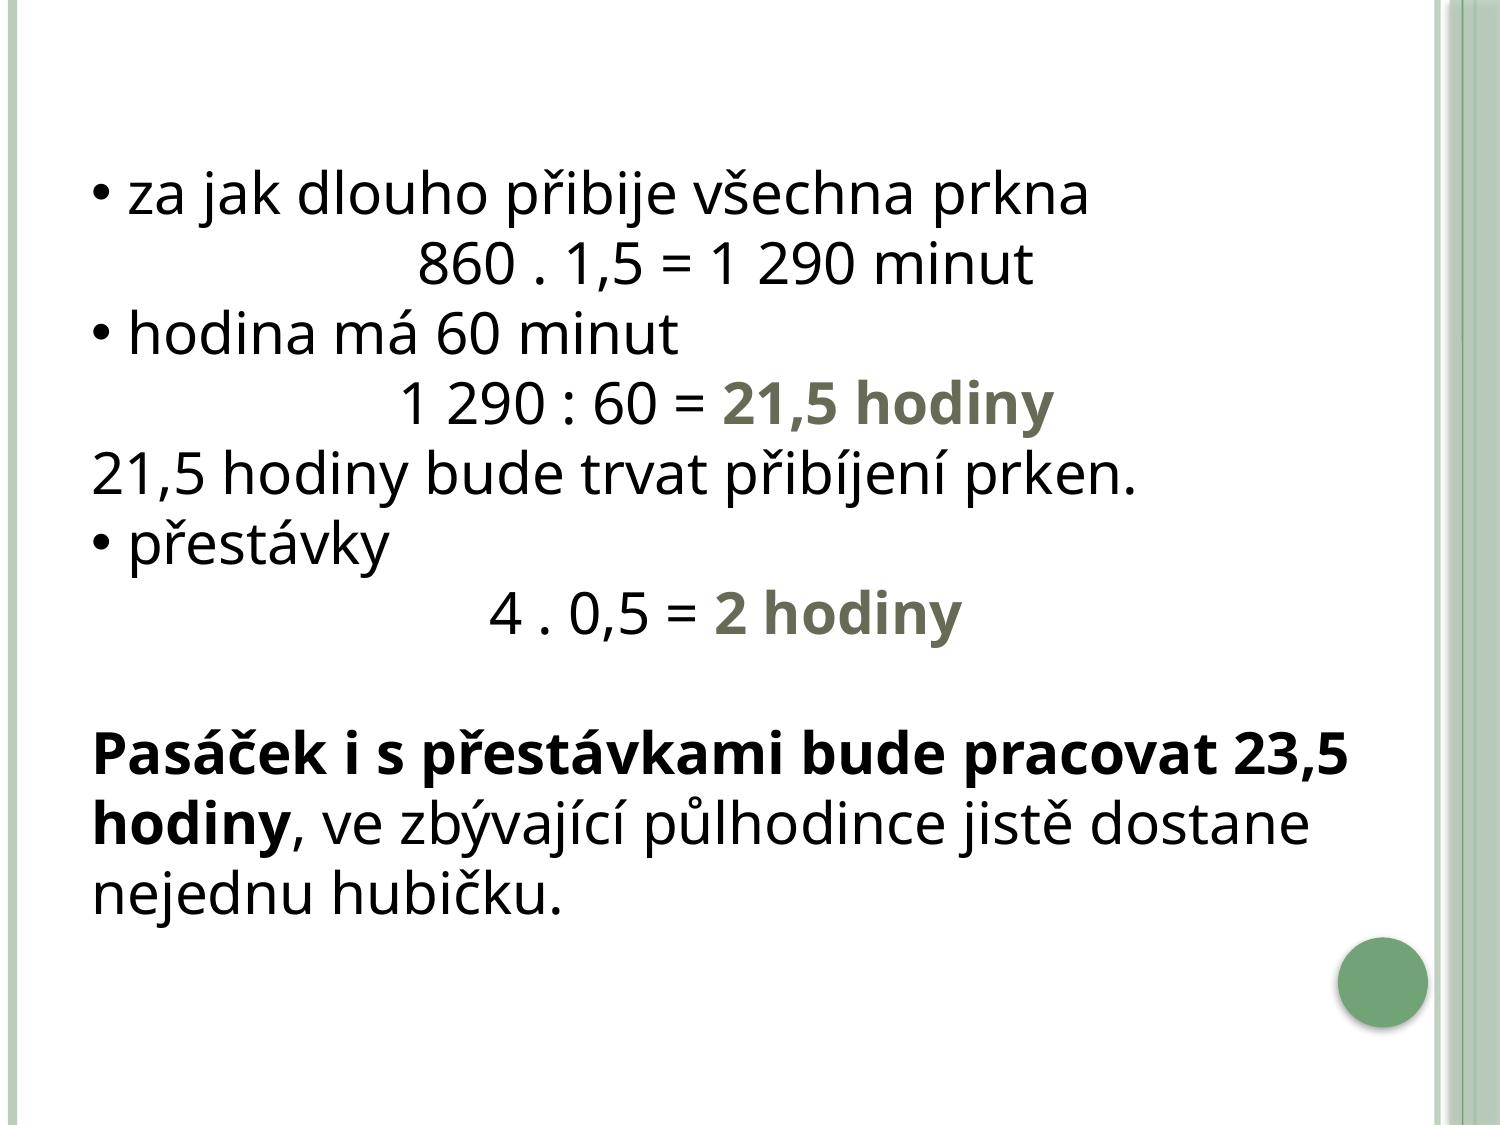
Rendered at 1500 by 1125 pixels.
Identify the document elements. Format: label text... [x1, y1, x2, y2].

text_box za jak dlouho přibije všechna prkna 860 . 1,5 = 1 290 minut hodina má 60 minut 1 290 : 60 = 21,5 hodiny 21,5 hodiny bude trvat přibíjení prken. přestávky 4 . 0,5 = 2 hodiny Pasáček i s přestávkami bude pracovat 23,5 hodiny, ve zbývající půlhodince jistě dostane nejednu hubičku. [76, 149, 1376, 934]
